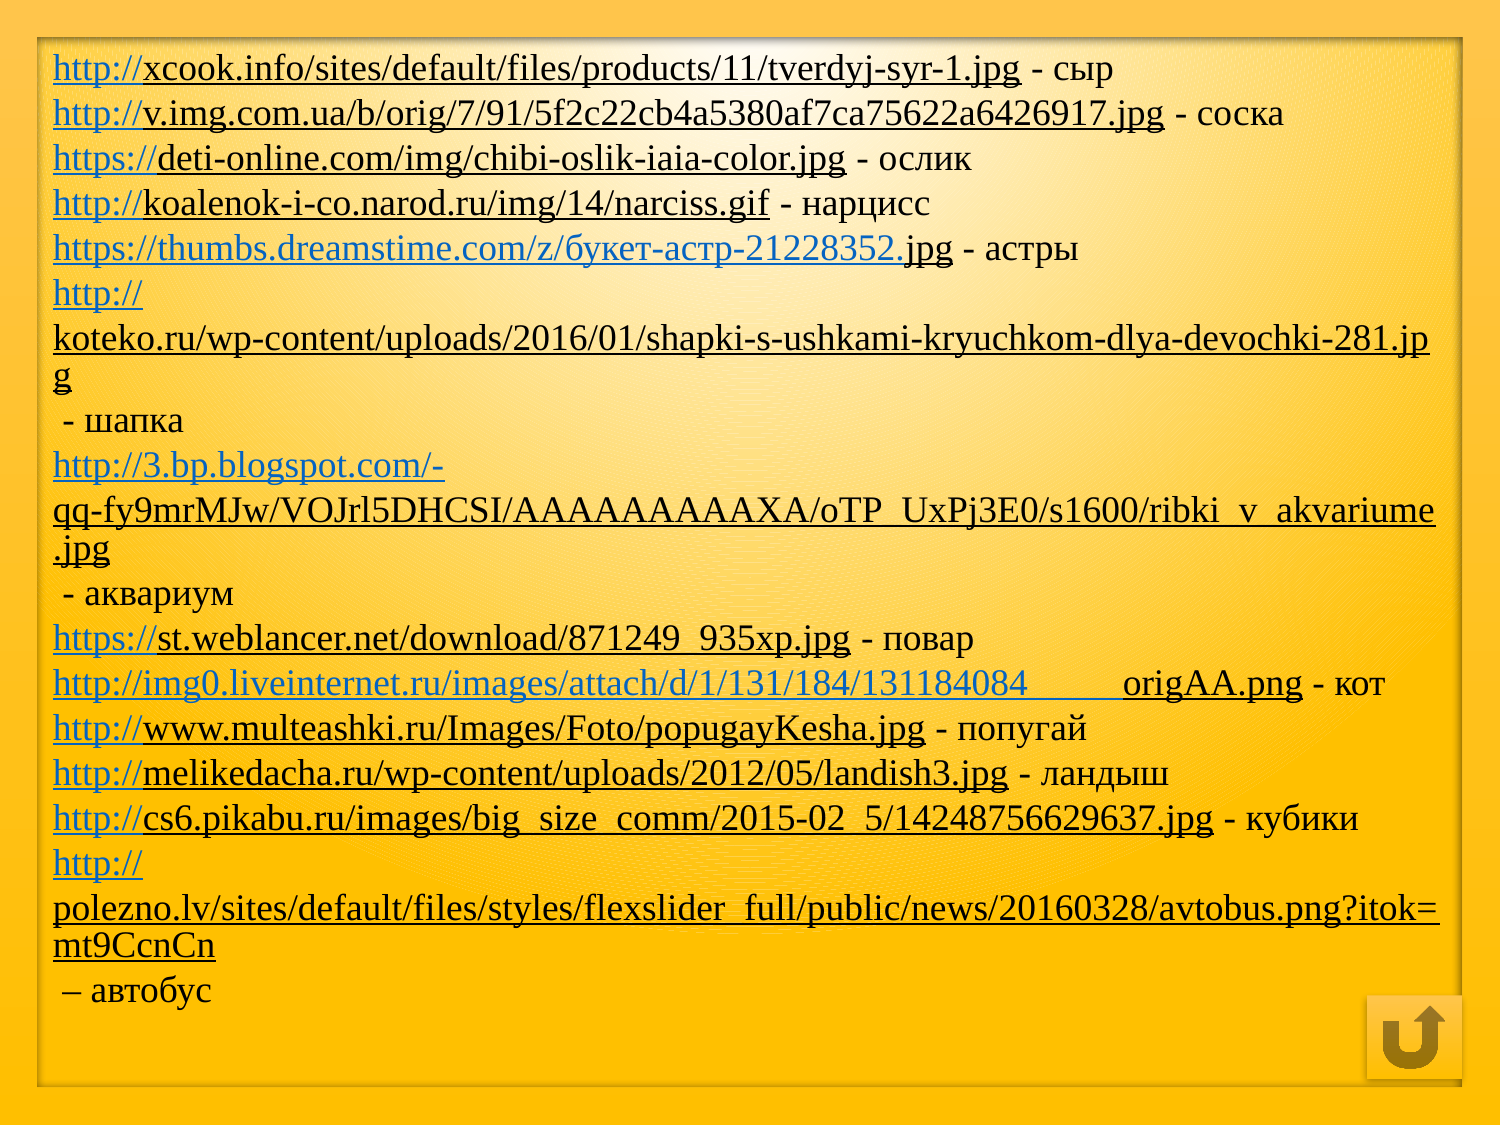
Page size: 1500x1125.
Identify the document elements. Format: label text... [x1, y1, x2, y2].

text_box http://xcook.info/sites/default/files/products/11/tverdyj-syr-1.jpg - сыр http://v.img.com.ua/b/orig/7/91/5f2c22cb4a5380af7ca75622a6426917.jpg - соска https://deti-online.com/img/chibi-oslik-iaia-color.jpg - ослик http://koalenok-i-co.narod.ru/img/14/narciss.gif - нарцисс https://thumbs.dreamstime.com/z/букет-астр-21228352.jpg - астры http://koteko.ru/wp-content/uploads/2016/01/shapki-s-ushkami-kryuchkom-dlya-devochki-281.jpg - шапка http://3.bp.blogspot.com/-qq-fy9mrMJw/VOJrl5DHCSI/AAAAAAAAAXA/oTP_UxPj3E0/s1600/ribki_v_akvariume.jpg - аквариум https://st.weblancer.net/download/871249_935xp.jpg - повар http://img0.liveinternet.ru/images/attach/d/1/131/184/131184084_____origAA.png - кот http://www.multeashki.ru/Images/Foto/popugayKesha.jpg - попугай http://melikedacha.ru/wp-content/uploads/2012/05/landish3.jpg - ландыш http://cs6.pikabu.ru/images/big_size_comm/2015-02_5/14248756629637.jpg - кубики http://polezno.lv/sites/default/files/styles/flexslider_full/public/news/20160328/avtobus.png?itok=mt9CcnCn – автобус [38, 35, 1455, 951]
text_box [1366, 995, 1462, 1079]
